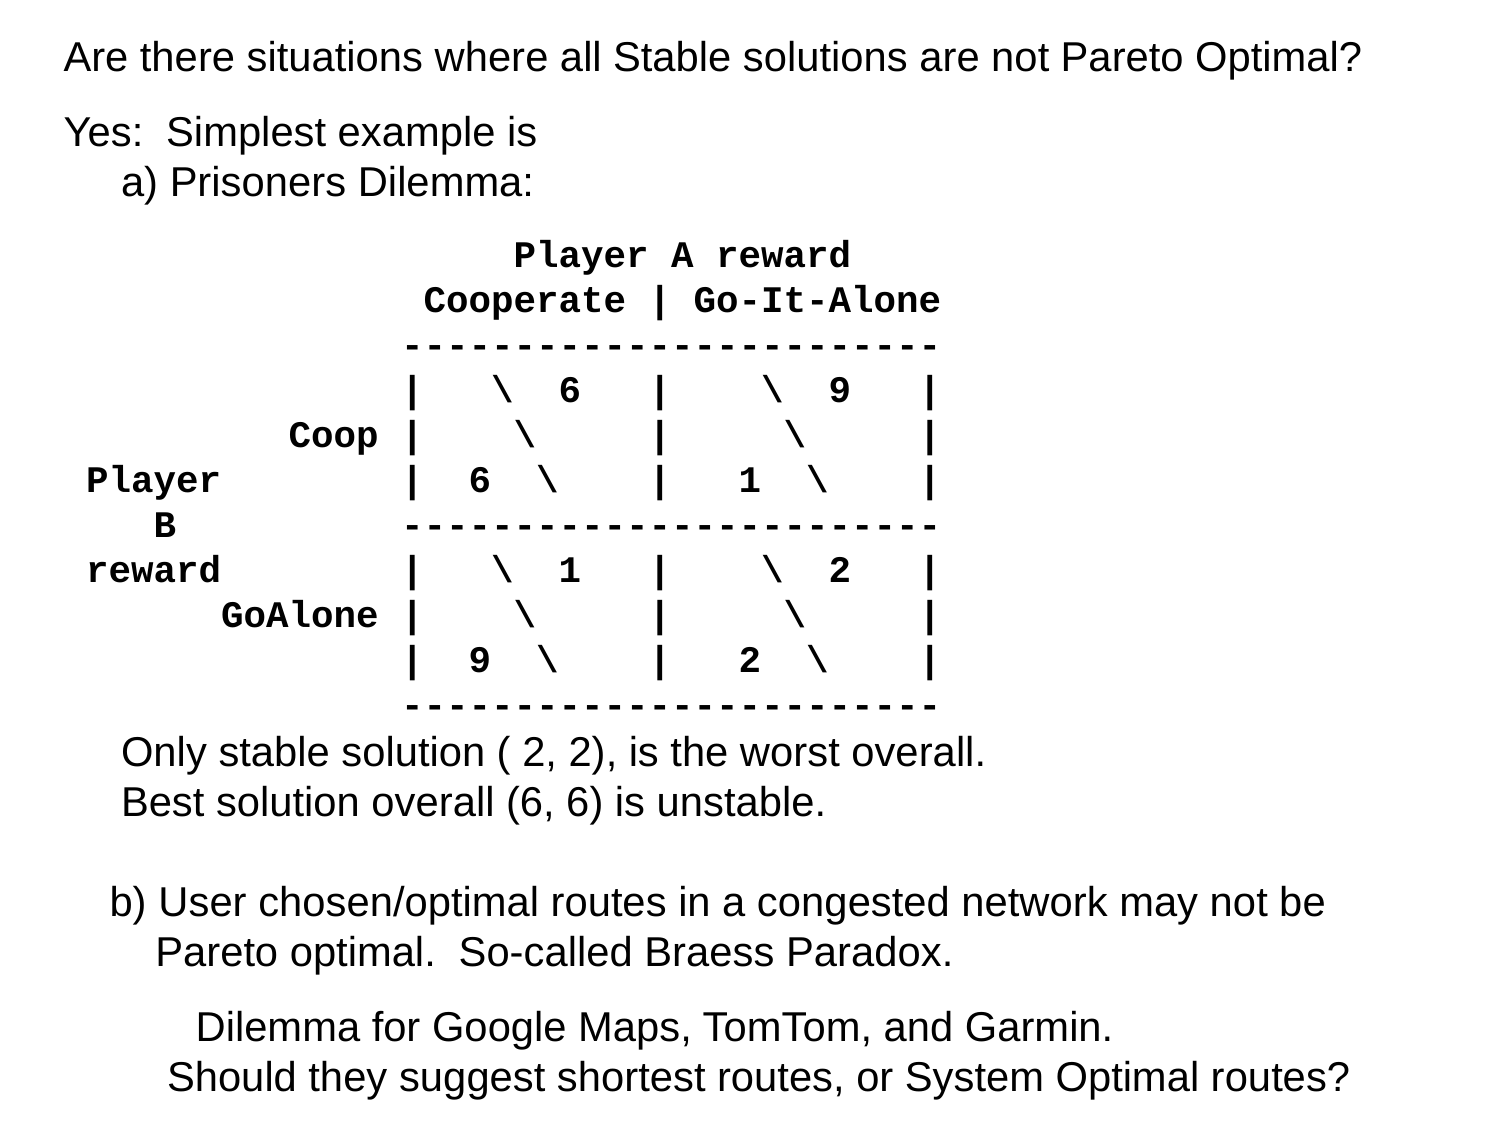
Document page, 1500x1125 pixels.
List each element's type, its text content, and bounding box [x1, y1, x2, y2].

text_box Are there situations where all Stable solutions are not Pareto Optimal? Yes: Simplest example is a) Prisoners Dilemma: Player A reward Cooperate | Go-It-Alone ------------------------ | \ 6 | \ 9 | Coop | \ | \ | Player | 6 \ | 1 \ | B ------------------------ reward | \ 1 | \ 2 | GoAlone | \ | \ | | 9 \ | 2 \ | ------------------------ Only stable solution ( 2, 2), is the worst overall. Best solution overall (6, 6) is unstable. b) User chosen/optimal routes in a congested network may not be Pareto optimal. So-called Braess Paradox. Dilemma for Google Maps, TomTom, and Garmin. Should they suggest shortest routes, or System Optimal routes? [48, 22, 1452, 1108]
